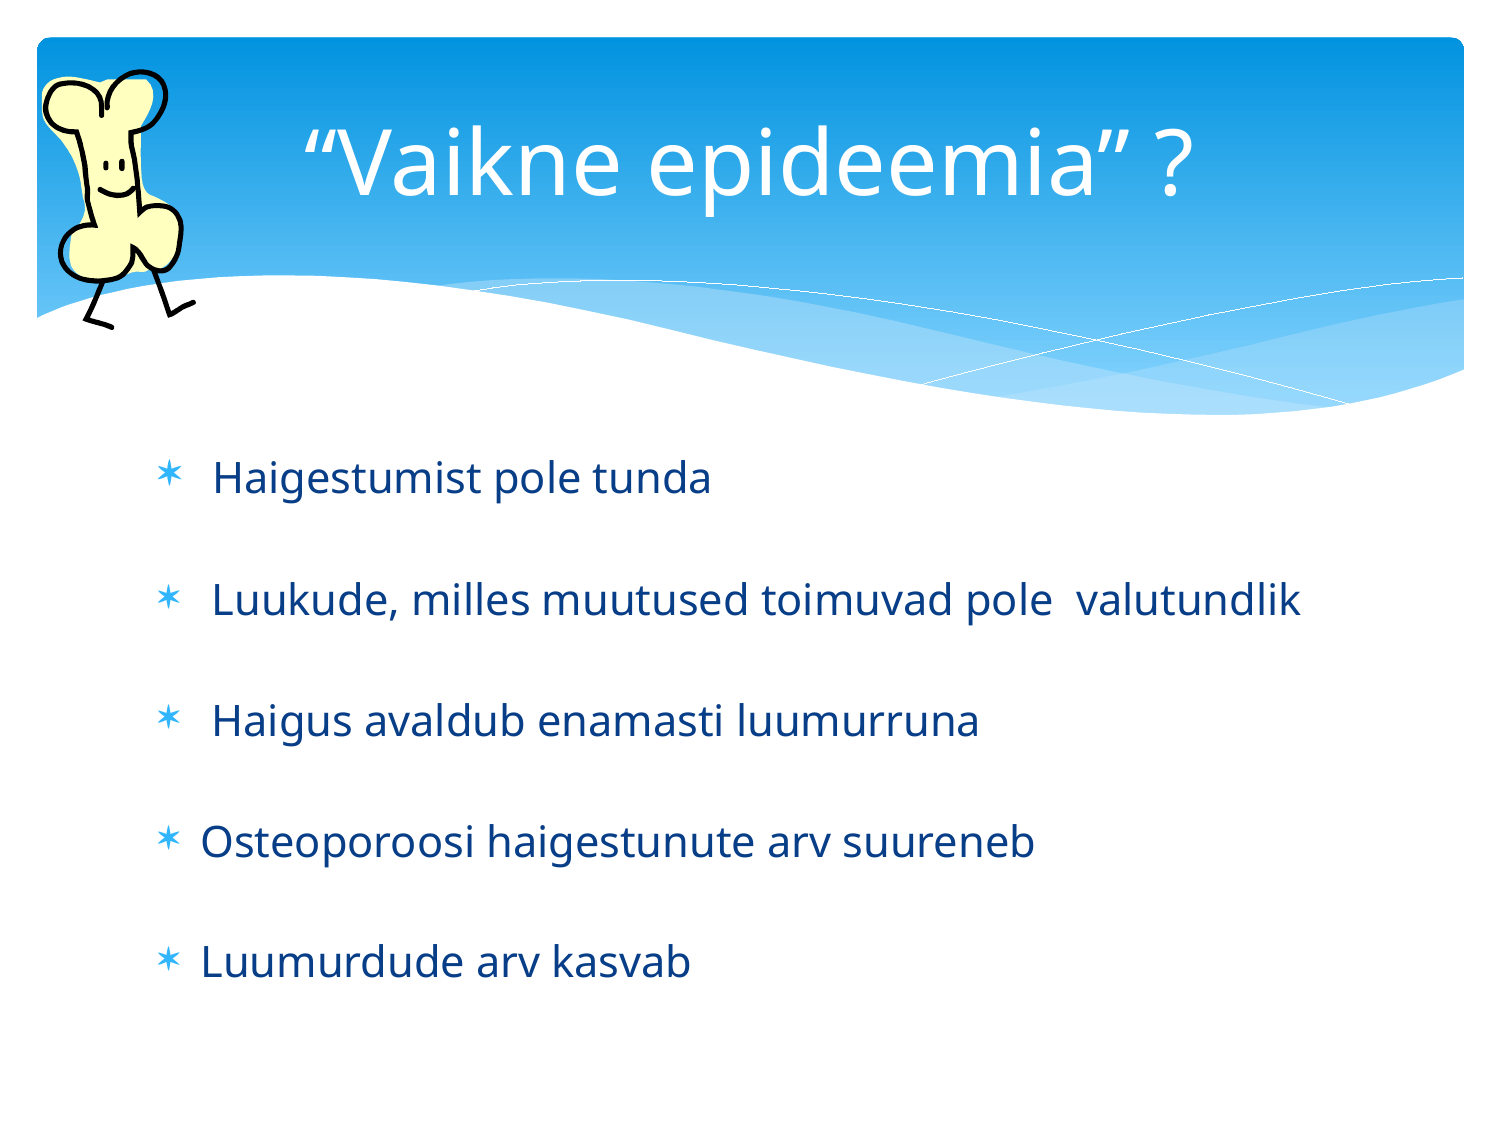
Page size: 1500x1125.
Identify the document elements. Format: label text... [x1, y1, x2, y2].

list Haigestumist pole tunda Luukude, milles muutused toimuvad pole valutundlik Haigus avaldub enamasti luumurruna Osteoporoosi haigestunute arv suureneb Luumurdude arv kasvab [143, 438, 1359, 1005]
title “Vaikne epideemia” ? [75, 55, 1425, 261]
picture [40, 71, 197, 331]
